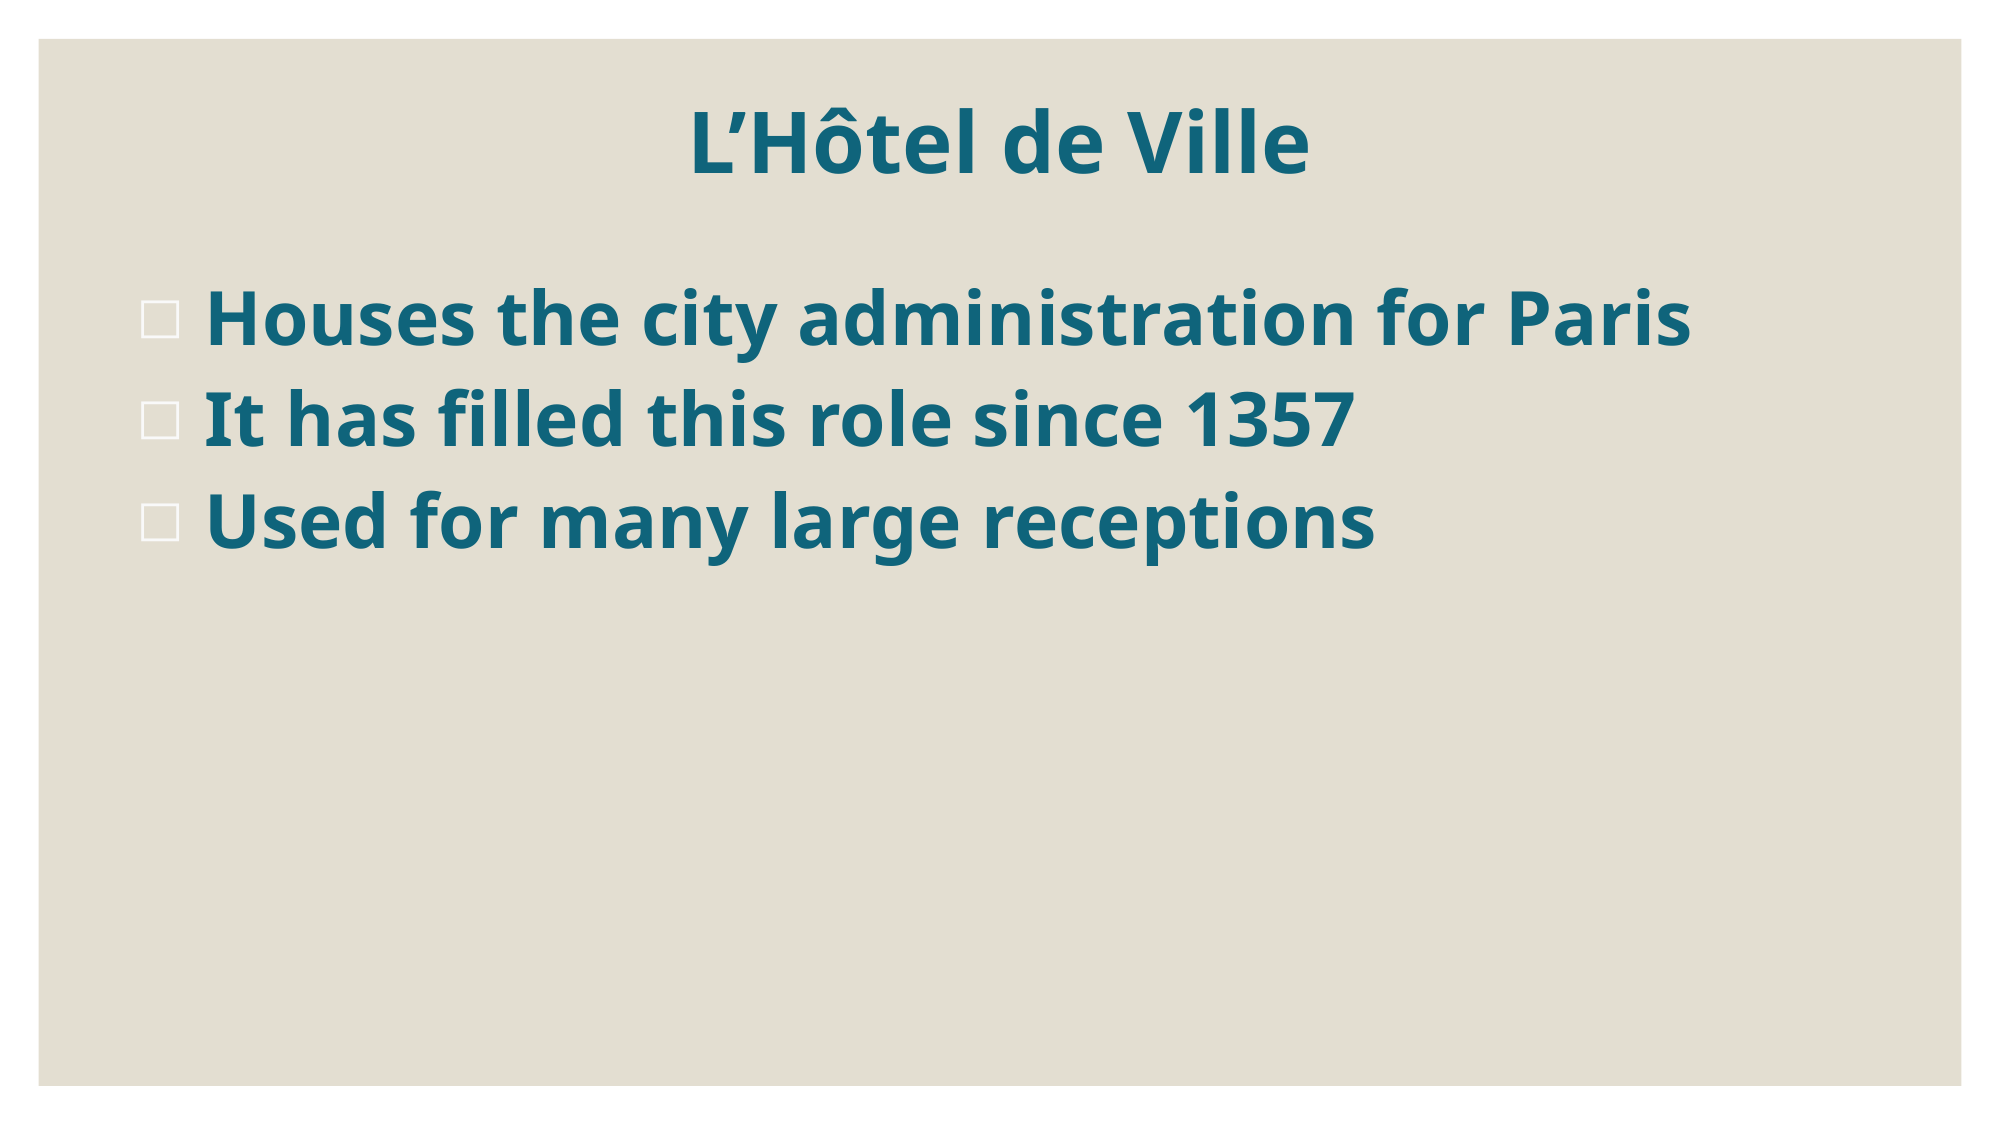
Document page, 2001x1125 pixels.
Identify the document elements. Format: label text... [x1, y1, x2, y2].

title L’Hôtel de Ville [99, 45, 1900, 234]
list Houses the city administration for Paris It has filled this role since 1357 Used for many large receptions [99, 262, 1900, 1035]
